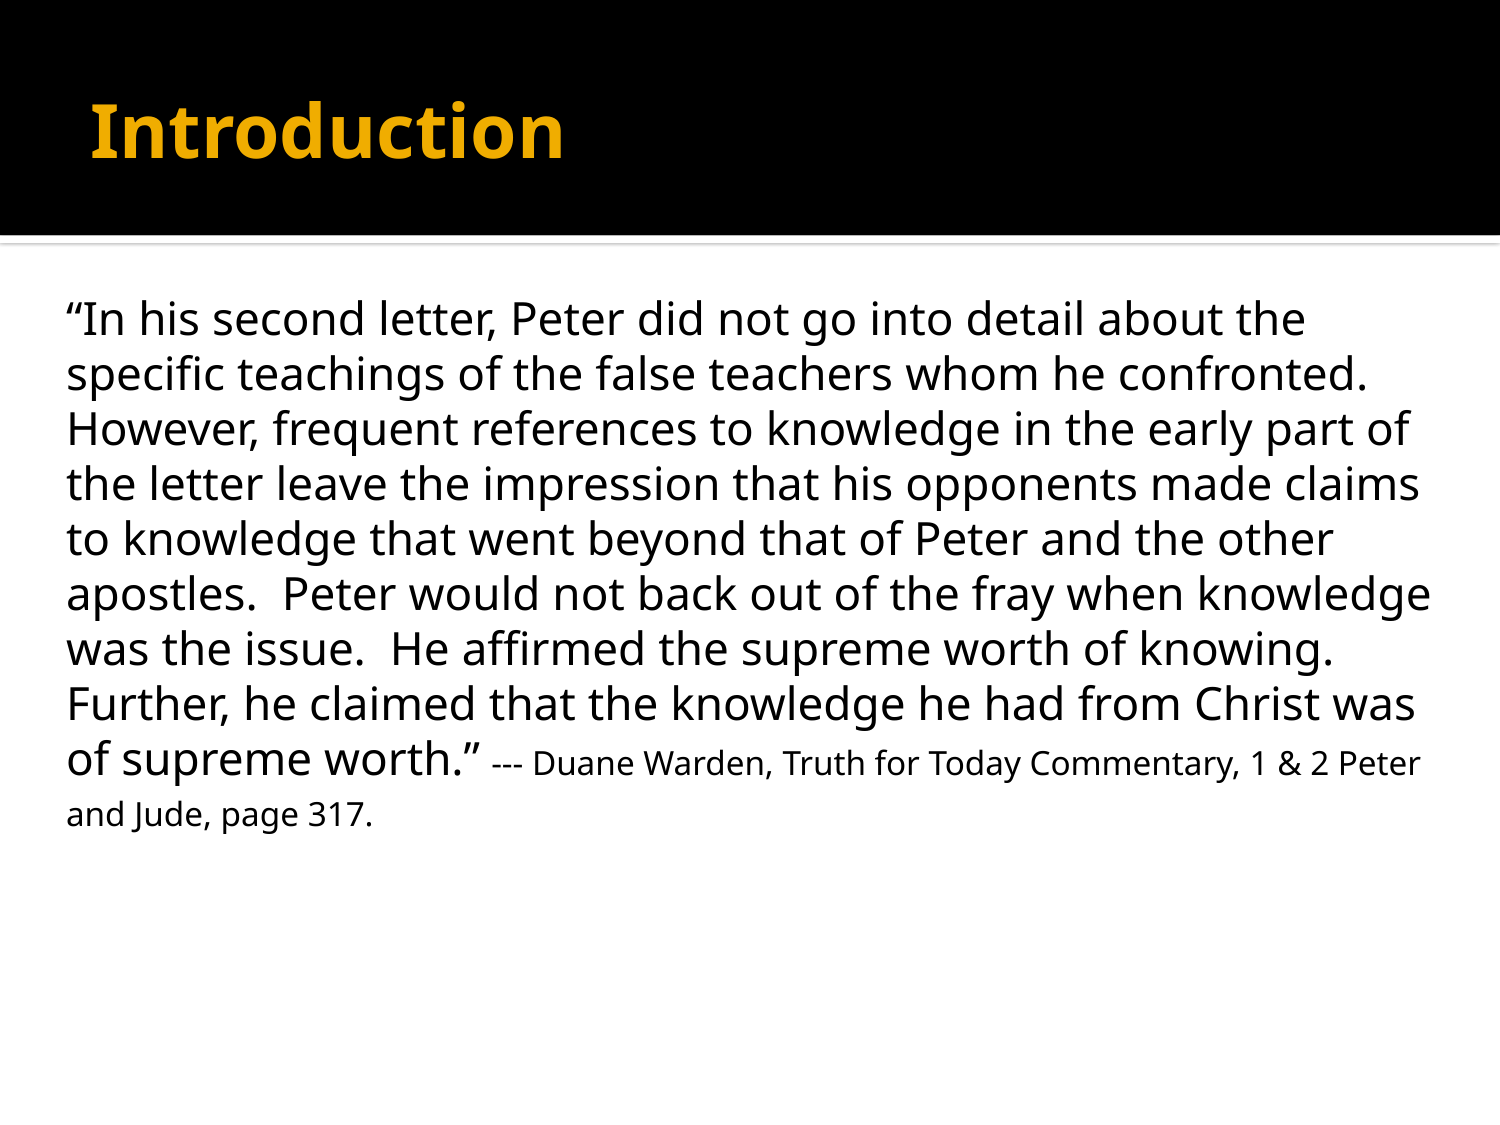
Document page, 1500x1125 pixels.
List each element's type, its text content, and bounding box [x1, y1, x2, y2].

title Introduction [75, 25, 1425, 231]
list “In his second letter, Peter did not go into detail about the specific teachings of the false teachers whom he confronted. However, frequent references to knowledge in the early part of the letter leave the impression that his opponents made claims to knowledge that went beyond that of Peter and the other apostles. Peter would not back out of the fray when knowledge was the issue. He affirmed the supreme worth of knowing. Further, he claimed that the knowledge he had from Christ was of supreme worth.” --- Duane Warden, Truth for Today Commentary, 1 & 2 Peter and Jude, page 317. [37, 275, 1475, 1050]
